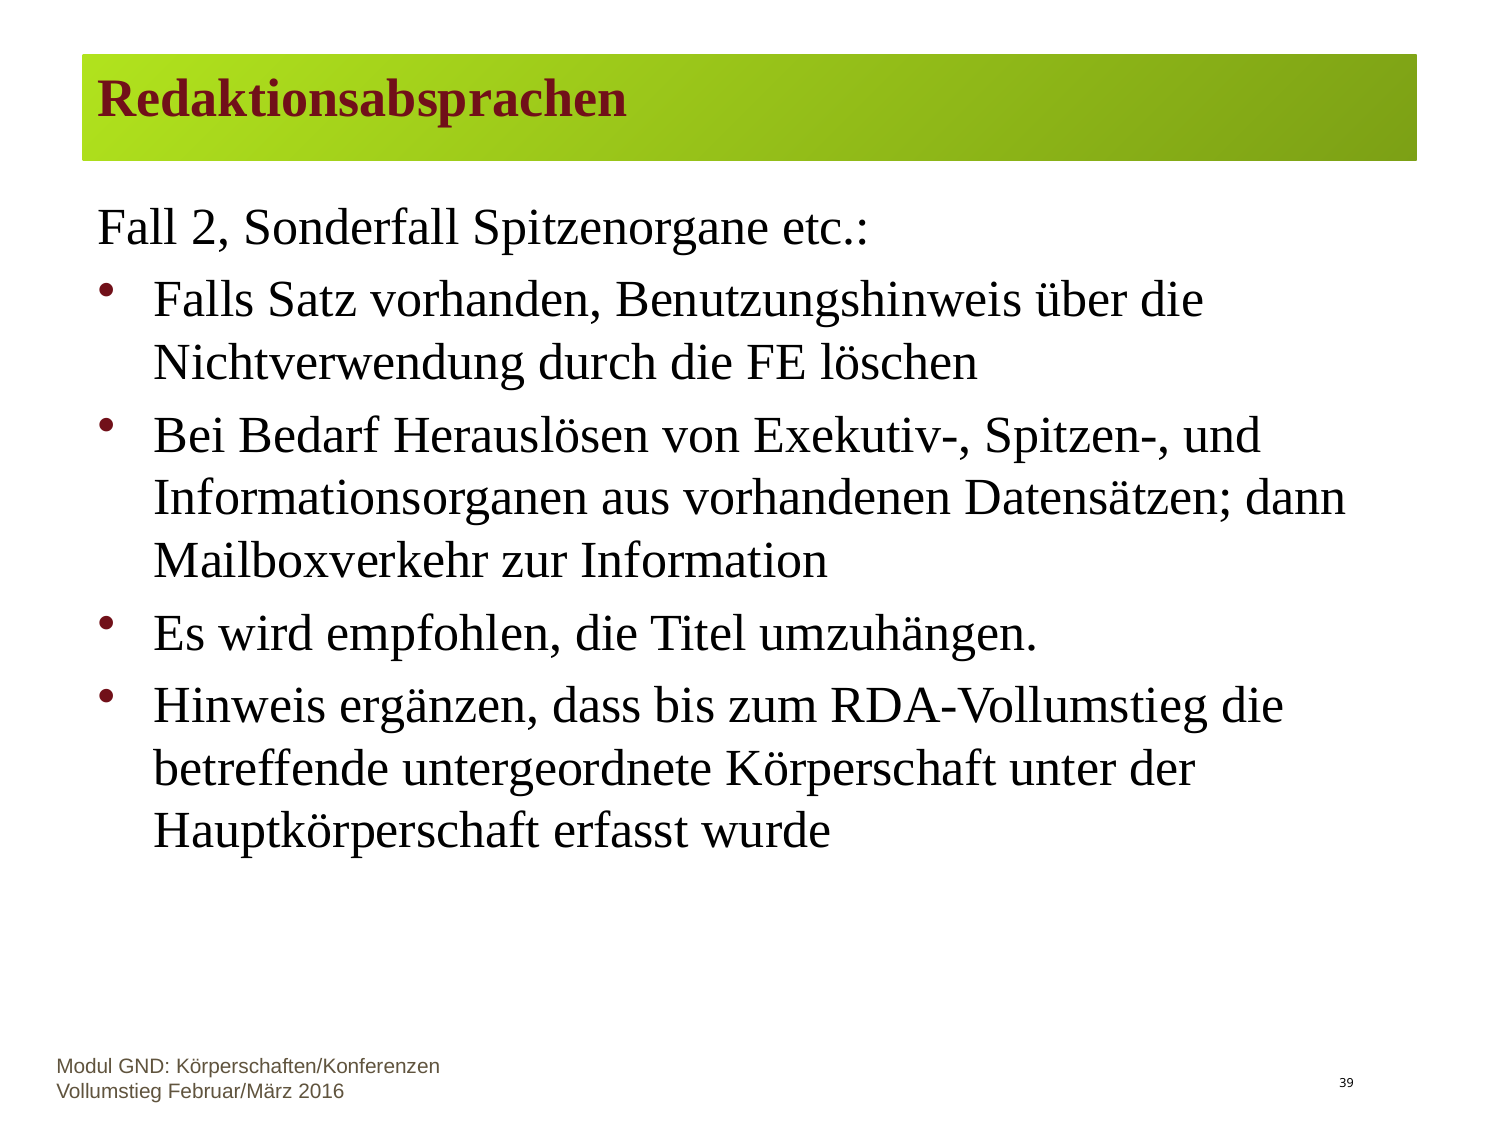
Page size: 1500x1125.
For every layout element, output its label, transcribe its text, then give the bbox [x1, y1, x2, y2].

footer Modul GND: Körperschaften/Konferenzen Vollumstieg Februar/März 2016 [41, 1054, 517, 1125]
slide_number 39 [1193, 1067, 1500, 1125]
title Redaktionsabsprachen [82, 54, 1417, 161]
list Fall 2, Sonderfall Spitzenorgane etc.: Falls Satz vorhanden, Benutzungshinweis über die Nichtverwendung durch die FE löschen Bei Bedarf Herauslösen von Exekutiv-, Spitzen-, und Informationsorganen aus vorhandenen Datensätzen; dann Mailboxverkehr zur Information Es wird empfohlen, die Titel umzuhängen. Hinweis ergänzen, dass bis zum RDA-Vollumstieg die betreffende untergeordnete Körperschaft unter der Hauptkörperschaft erfasst wurde [82, 184, 1417, 976]
